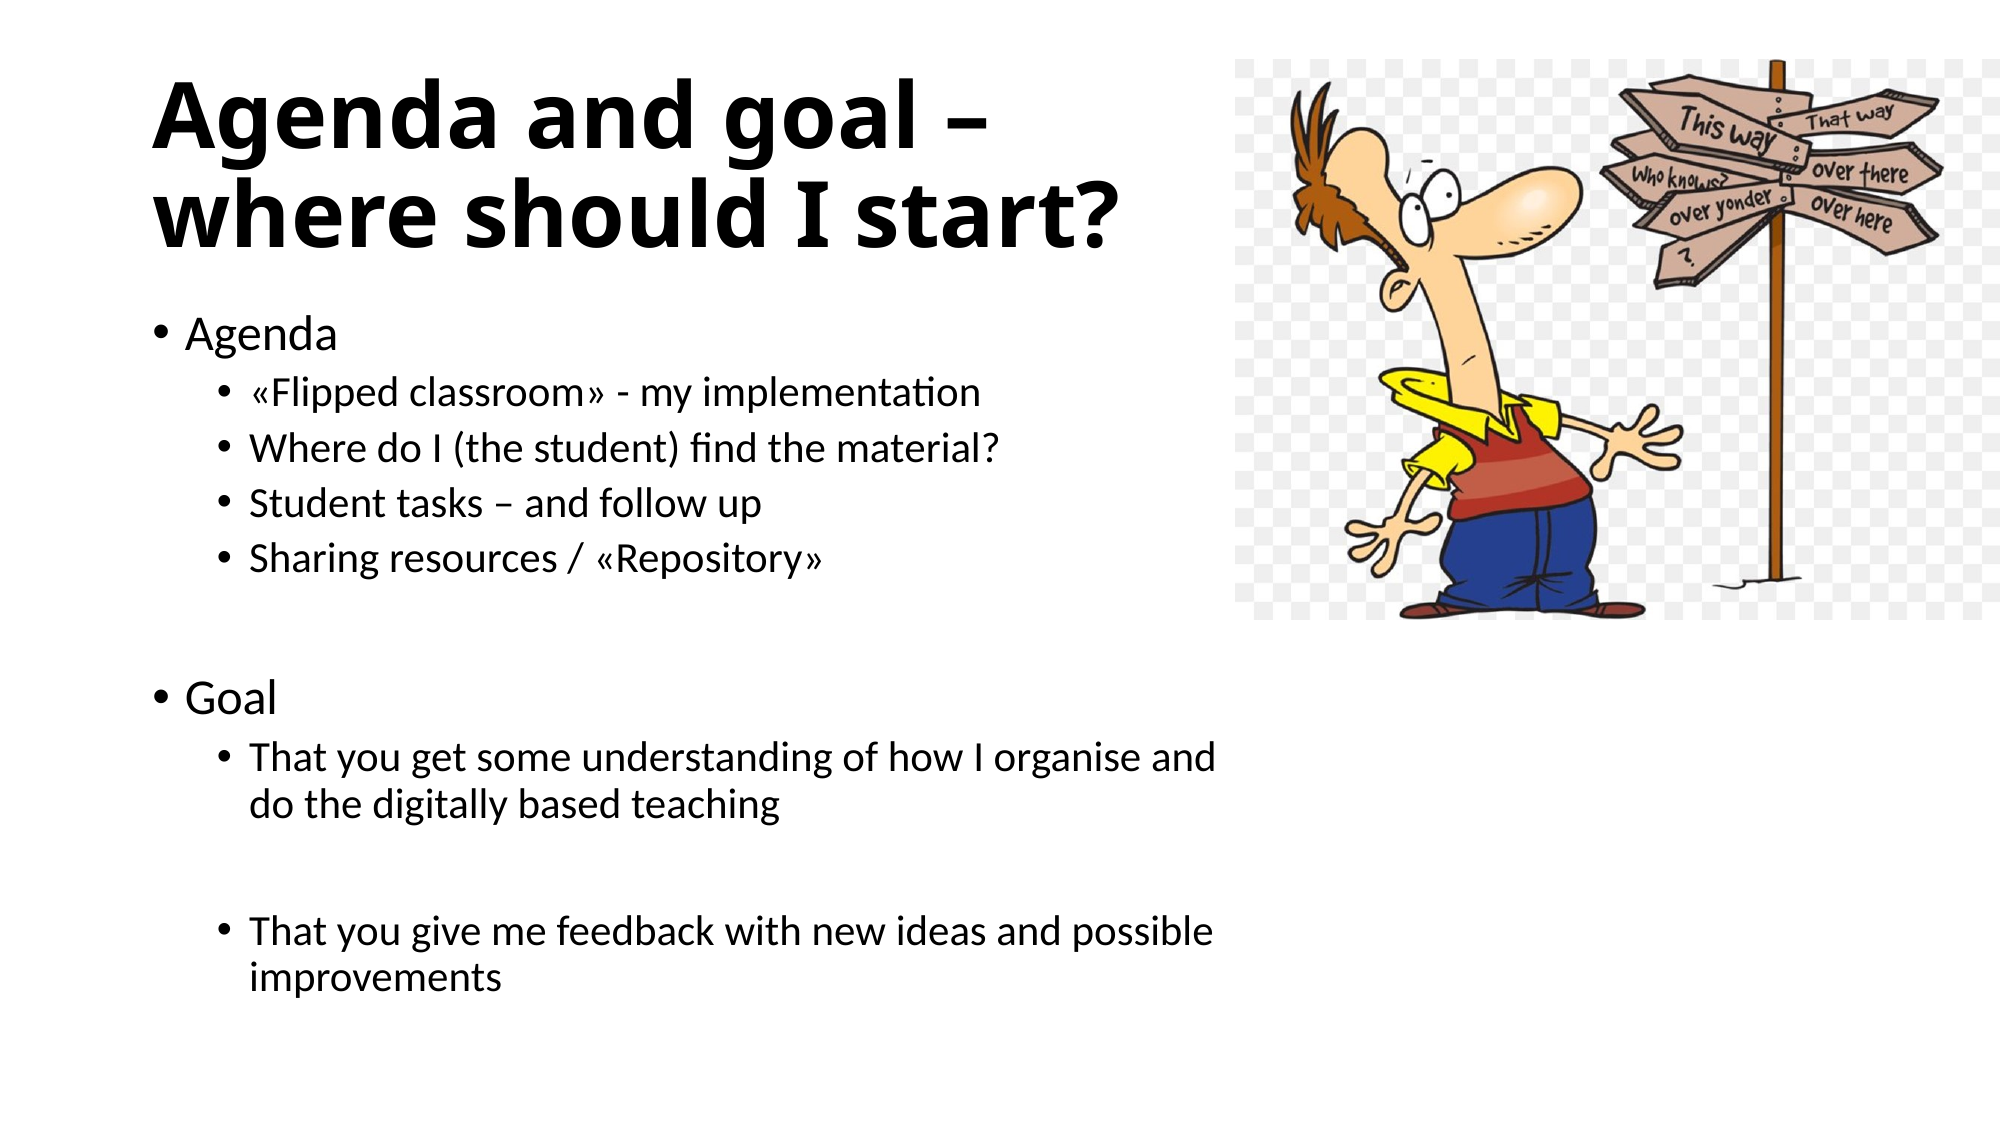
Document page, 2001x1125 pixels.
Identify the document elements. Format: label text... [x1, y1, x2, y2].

list Agenda «Flipped classroom» - my implementation Where do I (the student) find the material? Student tasks – and follow up Sharing resources / «Repository» Goal That you get some understanding of how I organise and do the digitally based teaching That you give me feedback with new ideas and possible improvements [137, 299, 1252, 1014]
title Agenda and goal – where should I start? [137, 59, 1208, 278]
picture [1235, 59, 2000, 620]
